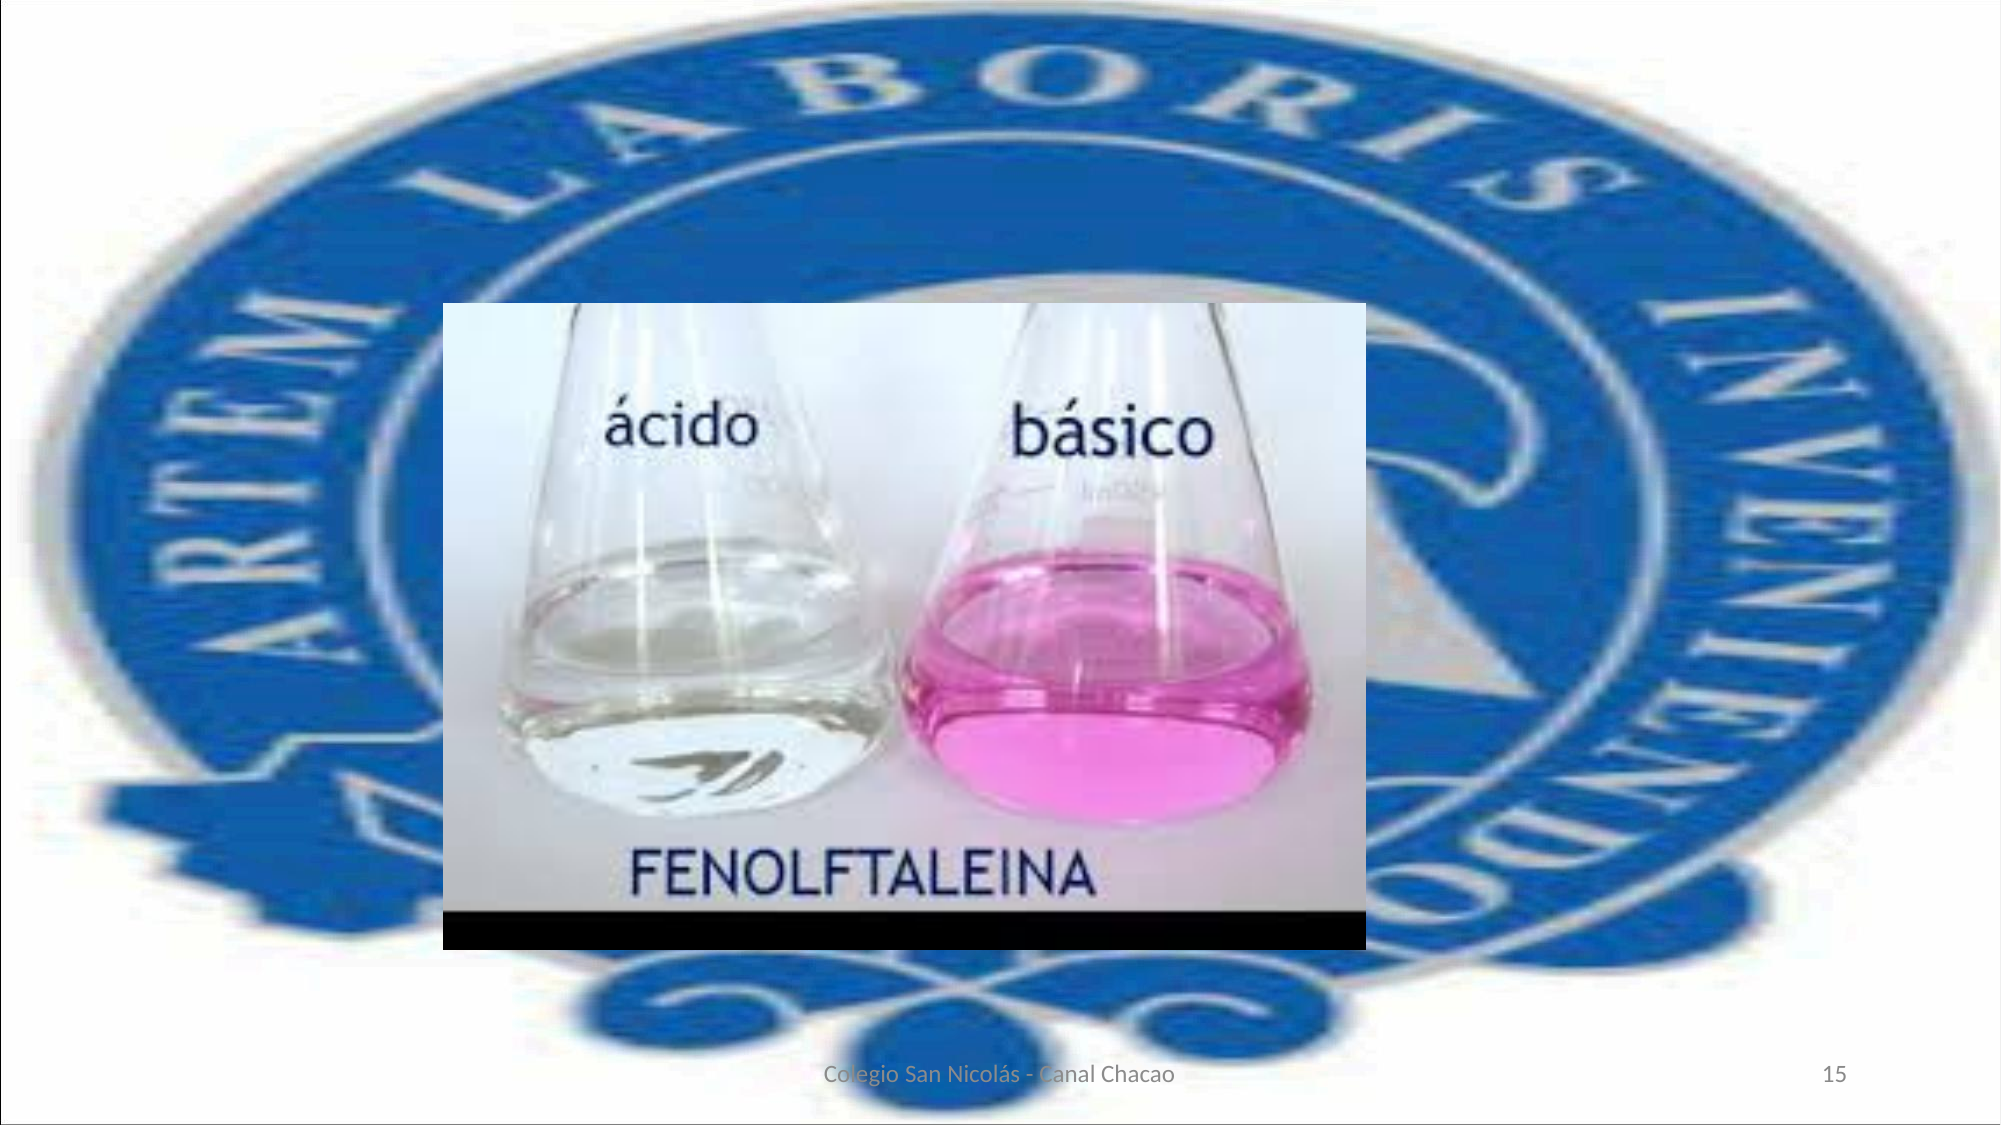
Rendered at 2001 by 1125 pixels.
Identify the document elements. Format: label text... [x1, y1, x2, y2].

slide_number 15 [1412, 1042, 1863, 1103]
picture [0, 0, 2001, 1125]
footer Colegio San Nicolás - Canal Chacao [662, 1042, 1338, 1103]
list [443, 303, 1366, 950]
